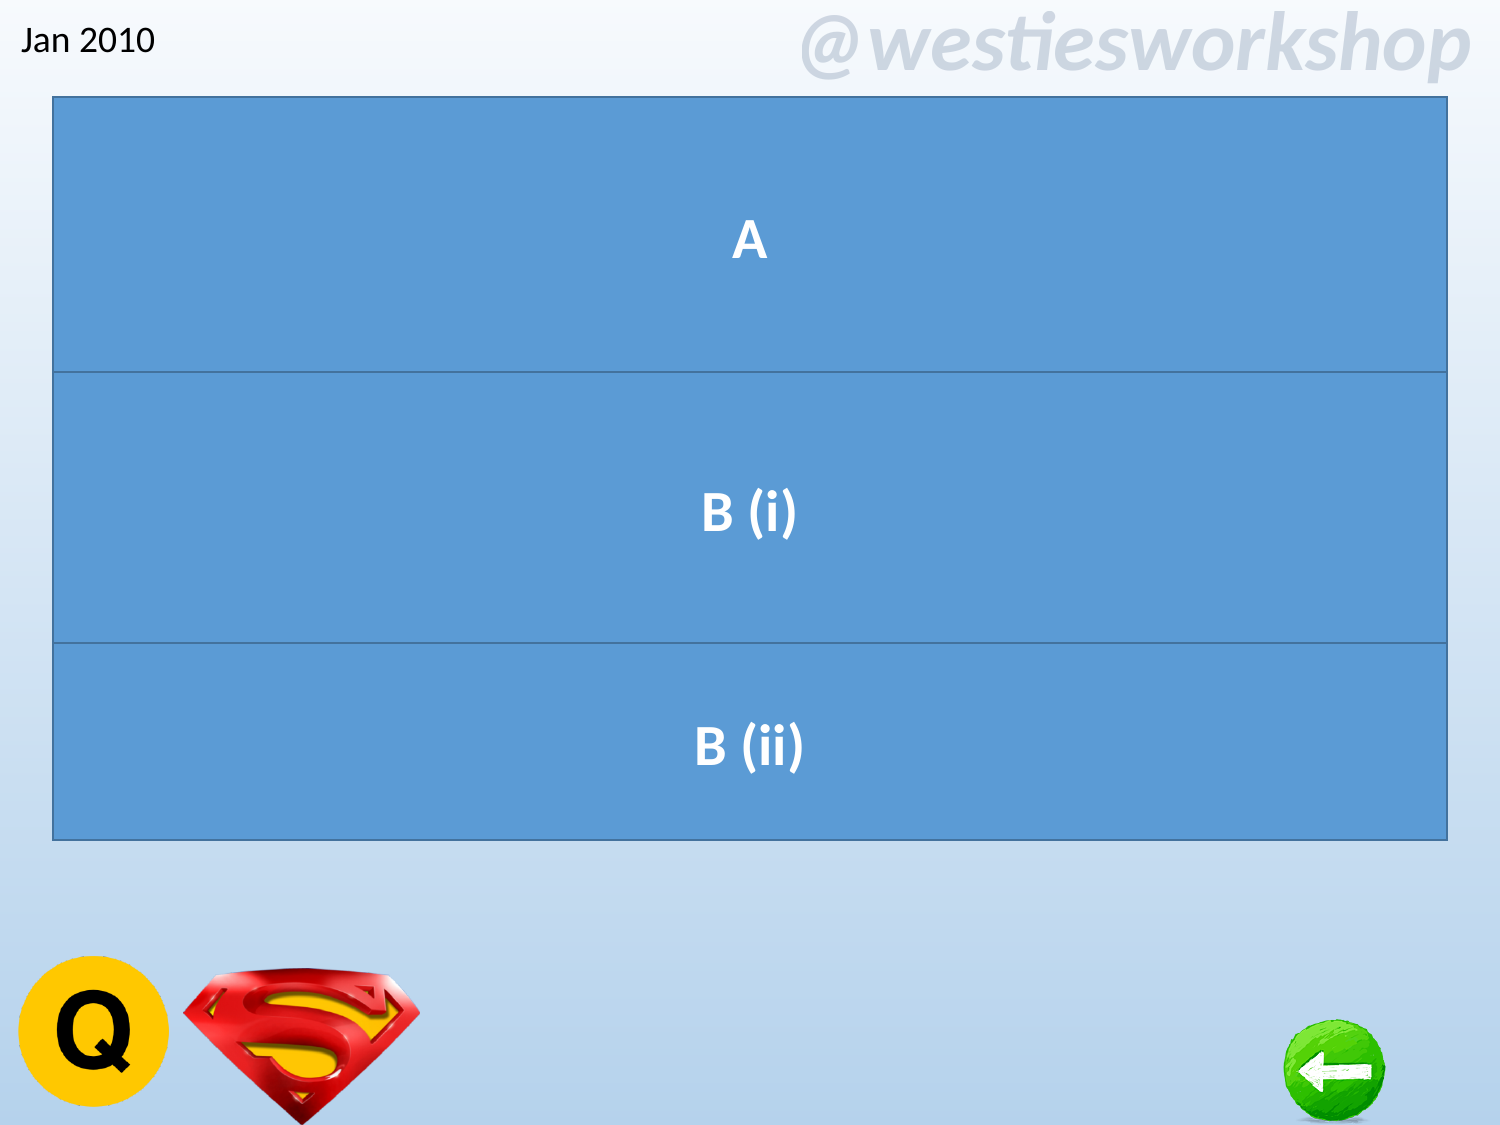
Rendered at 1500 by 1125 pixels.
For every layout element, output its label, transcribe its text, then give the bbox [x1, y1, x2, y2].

text_box Jan 2010 [6, 7, 171, 67]
text_box A [52, 96, 1448, 371]
picture [1281, 1019, 1387, 1125]
picture [0, 932, 420, 1125]
picture [53, 101, 1447, 841]
